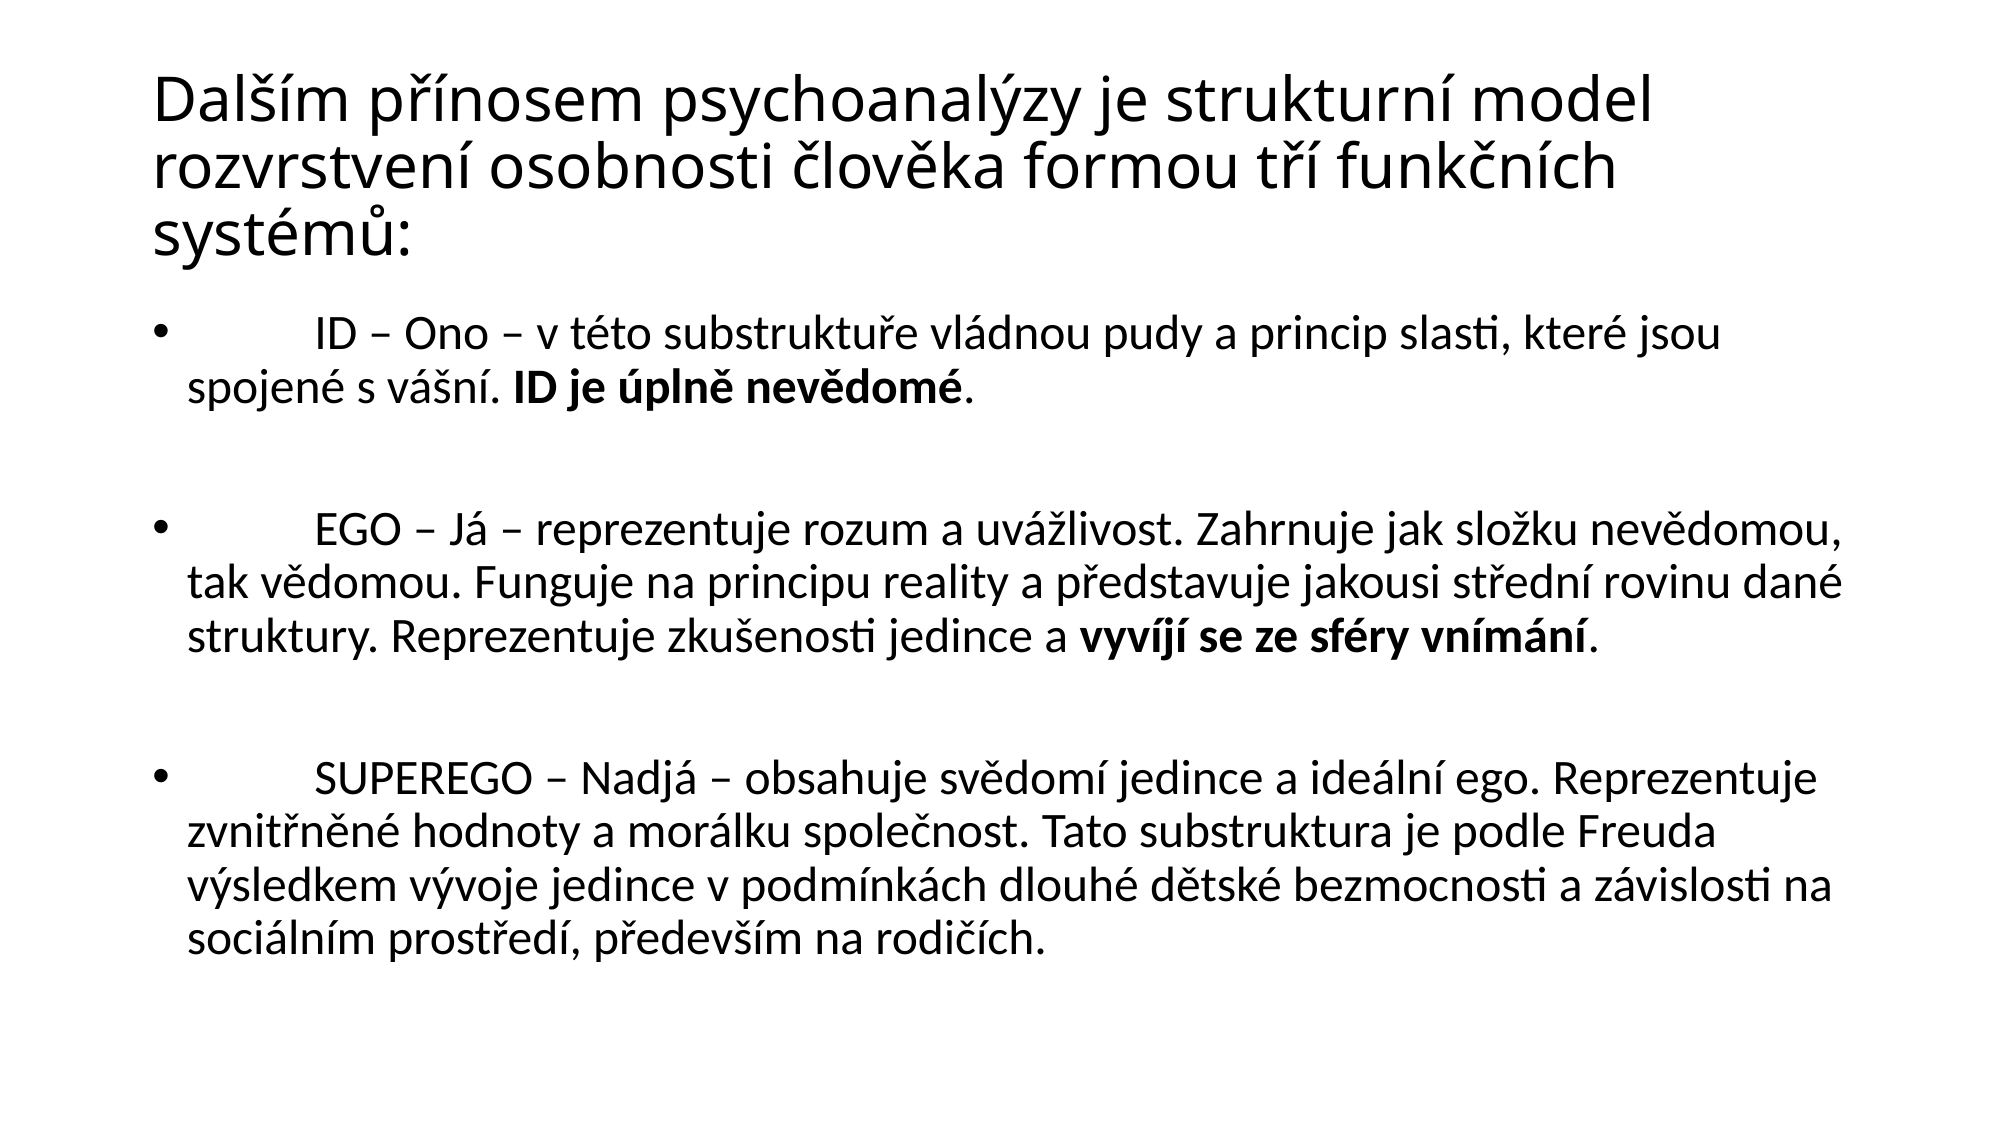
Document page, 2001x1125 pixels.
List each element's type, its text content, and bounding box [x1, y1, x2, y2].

title Dalším přínosem psychoanalýzy je strukturní model rozvrstvení osobnosti člověka formou tří funkčních systémů: [137, 59, 1863, 278]
list ID – Ono – v této substruktuře vládnou pudy a princip slasti, které jsou spojené s vášní. ID je úplně nevědomé. EGO – Já – reprezentuje rozum a uvážlivost. Zahrnuje jak složku nevědomou, tak vědomou. Funguje na principu reality a představuje jakousi střední rovinu dané struktury. Reprezentuje zkušenosti jedince a vyvíjí se ze sféry vnímání. SUPEREGO – Nadjá – obsahuje svědomí jedince a ideální ego. Reprezentuje zvnitřněné hodnoty a morálku společnost. Tato substruktura je podle Freuda výsledkem vývoje jedince v podmínkách dlouhé dětské bezmocnosti a závislosti na sociálním prostředí, především na rodičích. [137, 299, 1863, 1014]
